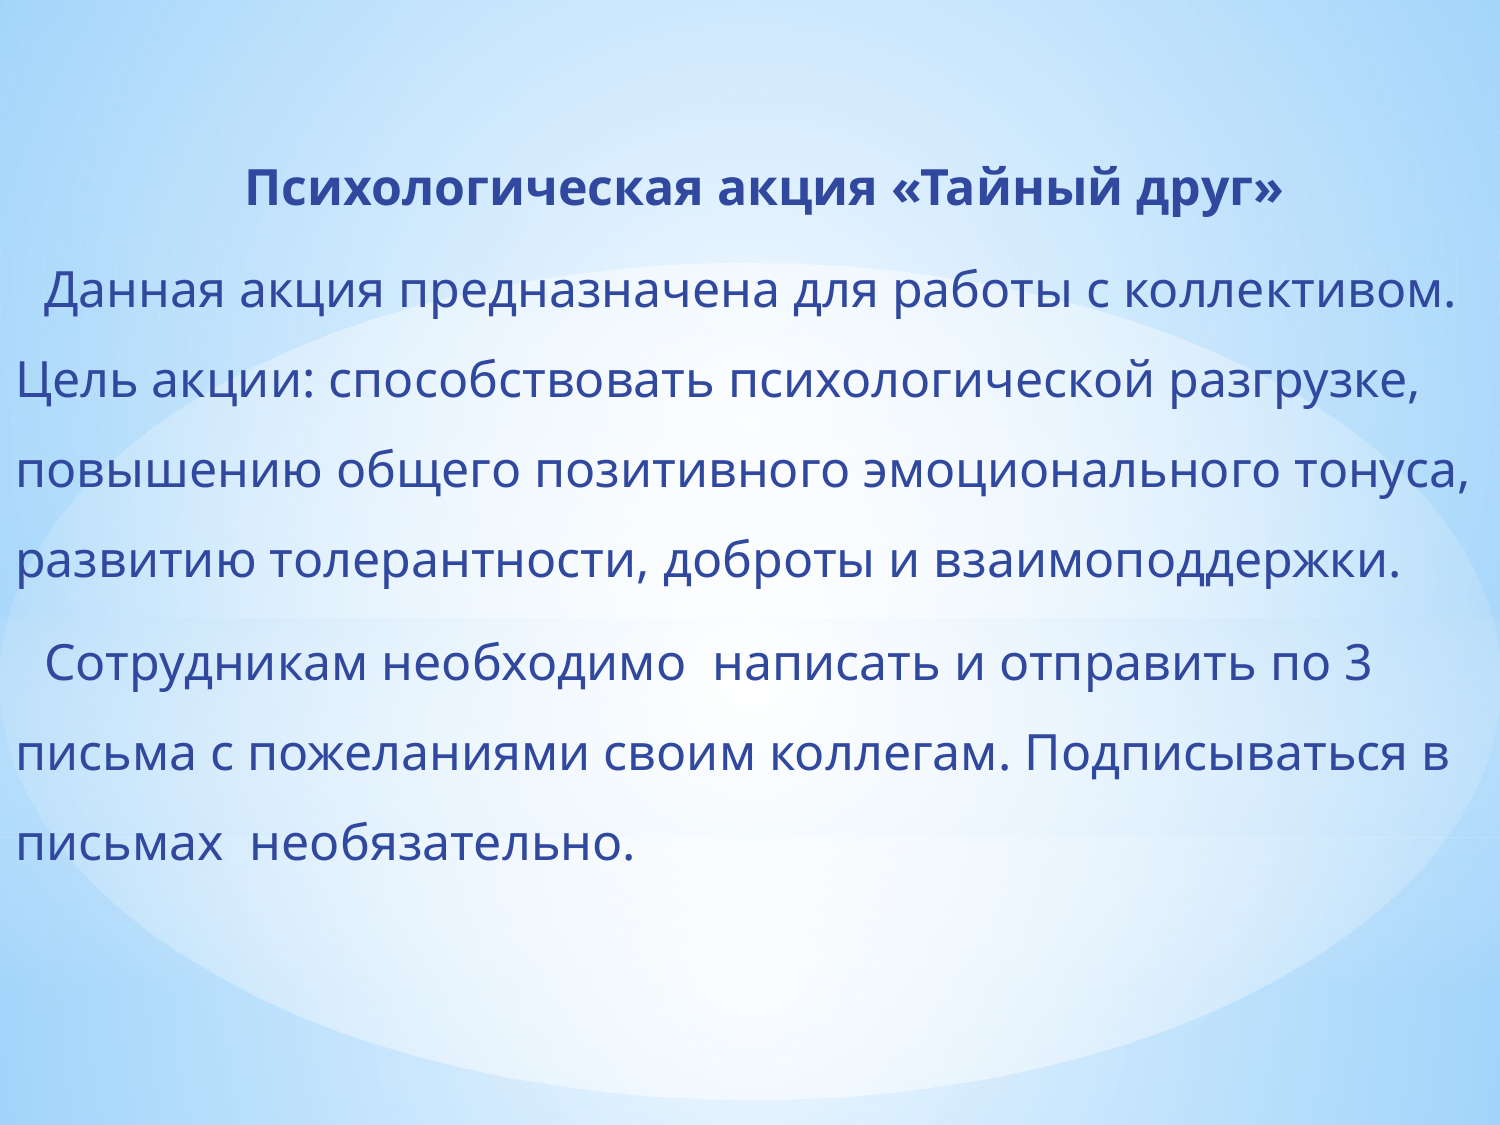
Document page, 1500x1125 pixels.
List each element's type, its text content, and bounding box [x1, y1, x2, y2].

text_box Психологическая акция «Тайный друг» Данная акция предназначена для работы с коллективом. Цель акции: способствовать психологической разгрузке, повышению общего позитивного эмоционального тонуса, развитию толерантности, доброты и взаимоподдержки. Сотрудникам необходимо написать и отправить по 3 письма с пожеланиями своим коллегам. Подписываться в письмах необязательно. [0, 117, 1500, 981]
